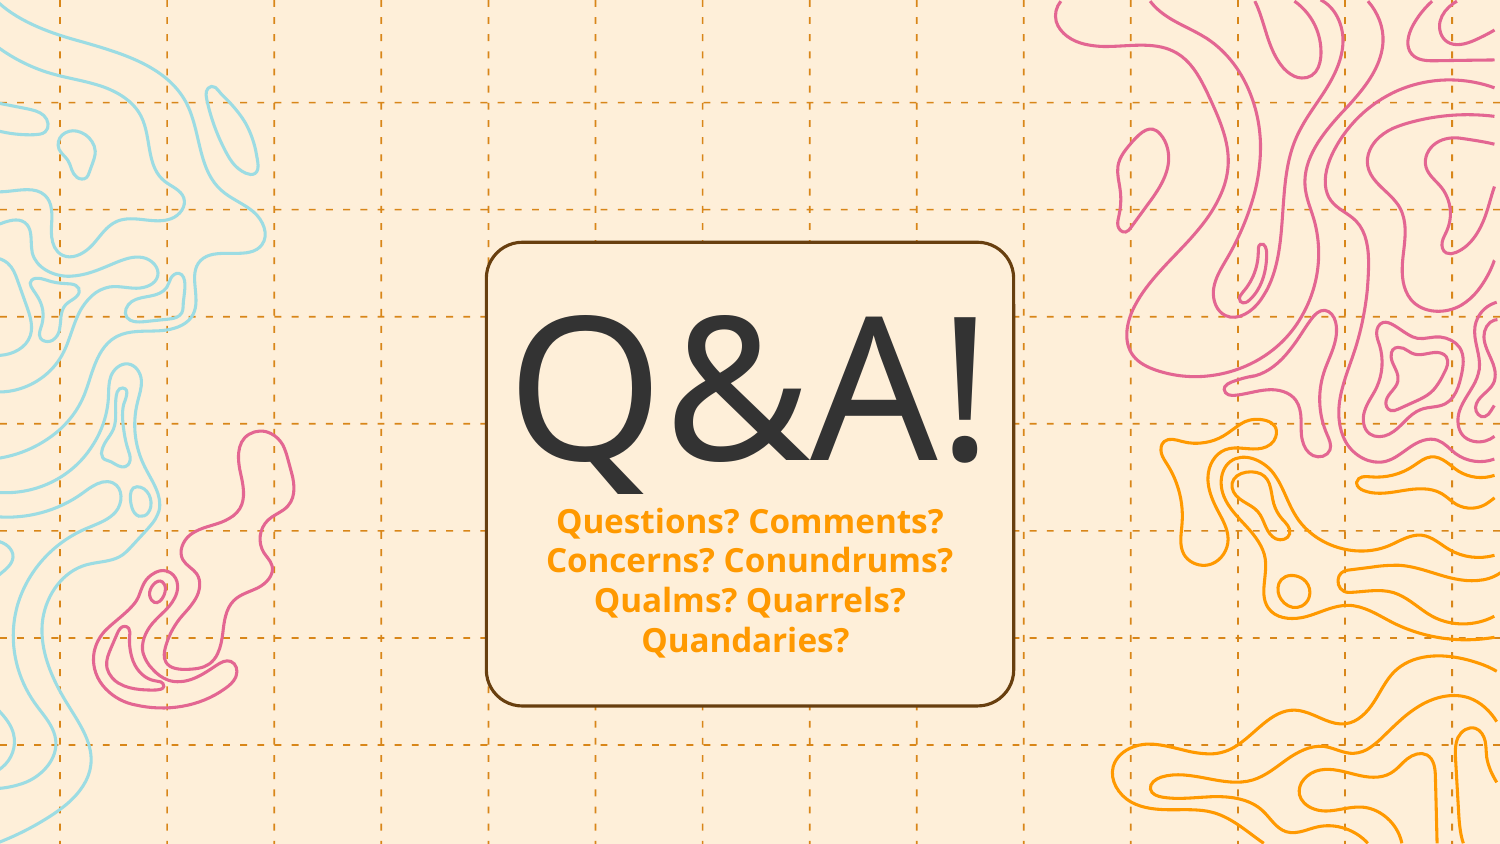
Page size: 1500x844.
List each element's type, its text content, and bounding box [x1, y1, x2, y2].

text_box [486, 242, 1014, 289]
text_box [486, 472, 1014, 707]
title Q&A! [475, 289, 1025, 472]
subtitle Questions? Comments? Concerns? Conundrums? Qualms? Quarrels? Quandaries? [528, 484, 972, 679]
